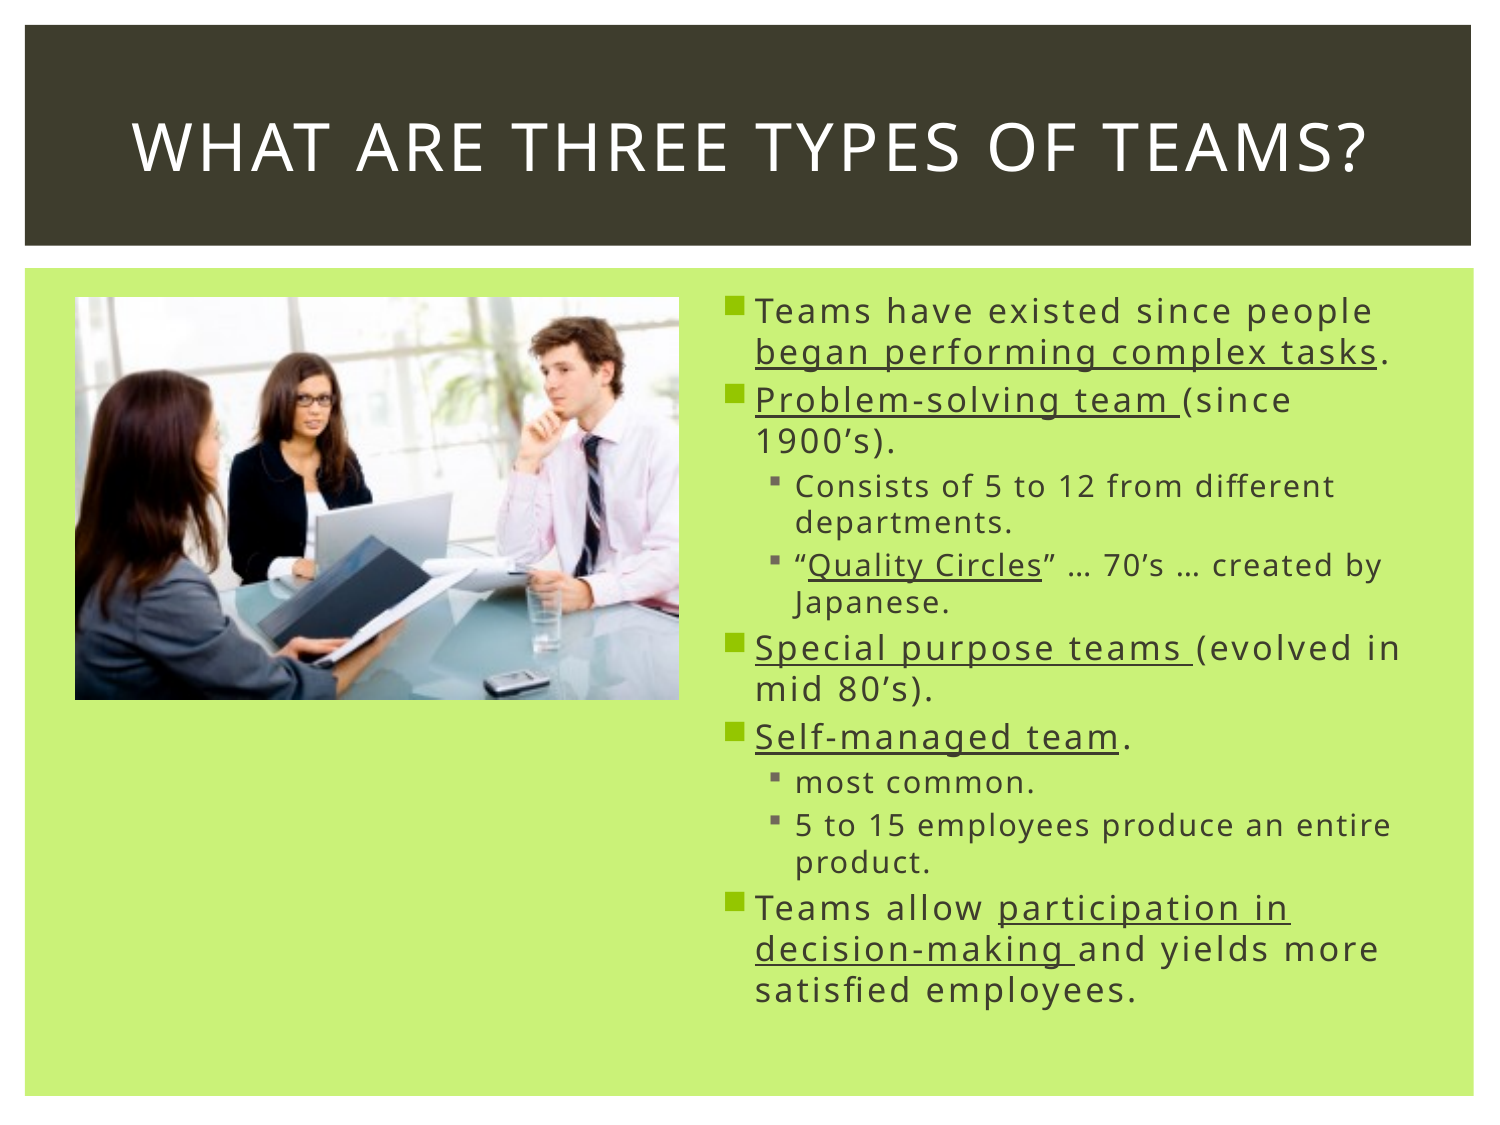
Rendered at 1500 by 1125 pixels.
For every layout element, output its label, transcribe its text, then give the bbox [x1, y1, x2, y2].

picture [74, 297, 679, 701]
list Teams have existed since people began performing complex tasks. Problem-solving team (since 1900’s). Consists of 5 to 12 from different departments. “Quality Circles” … 70’s … created by Japanese. Special purpose teams (evolved in mid 80’s). Self-managed team. most common. 5 to 15 employees produce an entire product. Teams allow participation in decision-making and yields more satisfied employees. [699, 281, 1442, 1025]
title What are three types of teams? [62, 58, 1438, 232]
